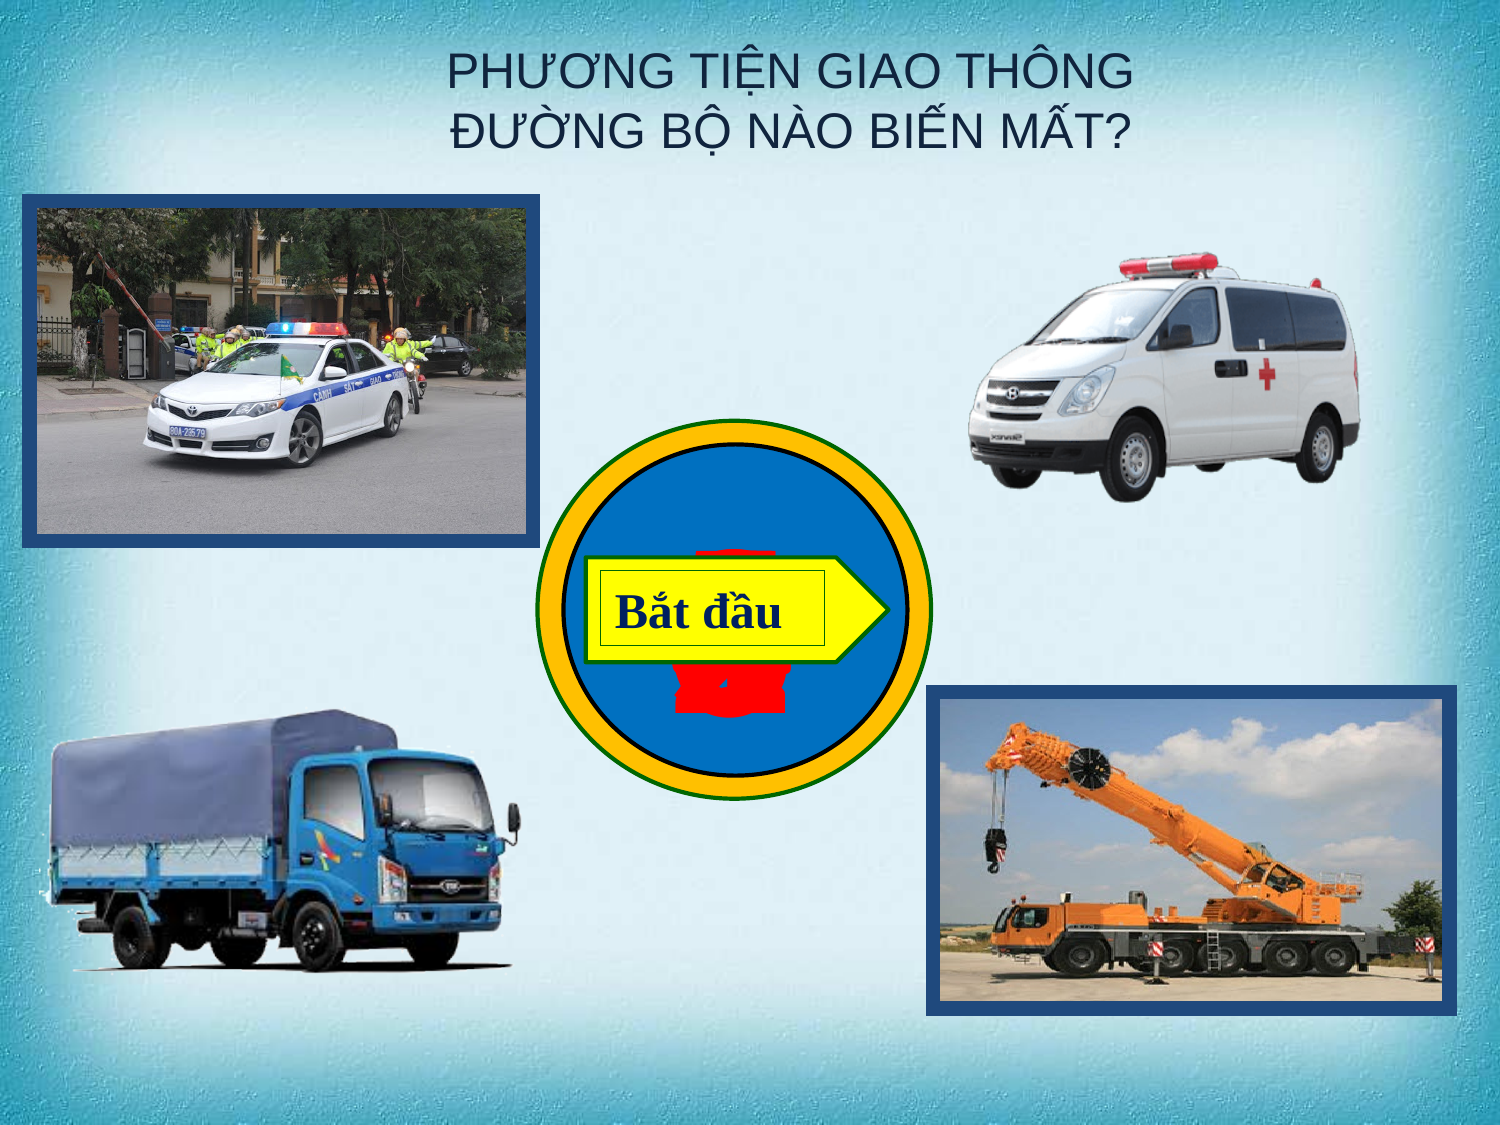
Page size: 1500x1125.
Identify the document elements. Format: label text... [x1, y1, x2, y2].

text_box [668, 442, 803, 455]
text_box [699, 774, 772, 778]
text_box [925, 555, 934, 664]
text_box PHƯƠNG TIỆN GIAO THÔNG ĐƯỜNG BỘ NÀO BIẾN MẤT? [407, 30, 1176, 166]
picture [0, 0, 1500, 1125]
text_box [632, 774, 836, 801]
text_box 0 [538, 458, 923, 774]
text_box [585, 557, 889, 663]
text_box [617, 418, 844, 455]
